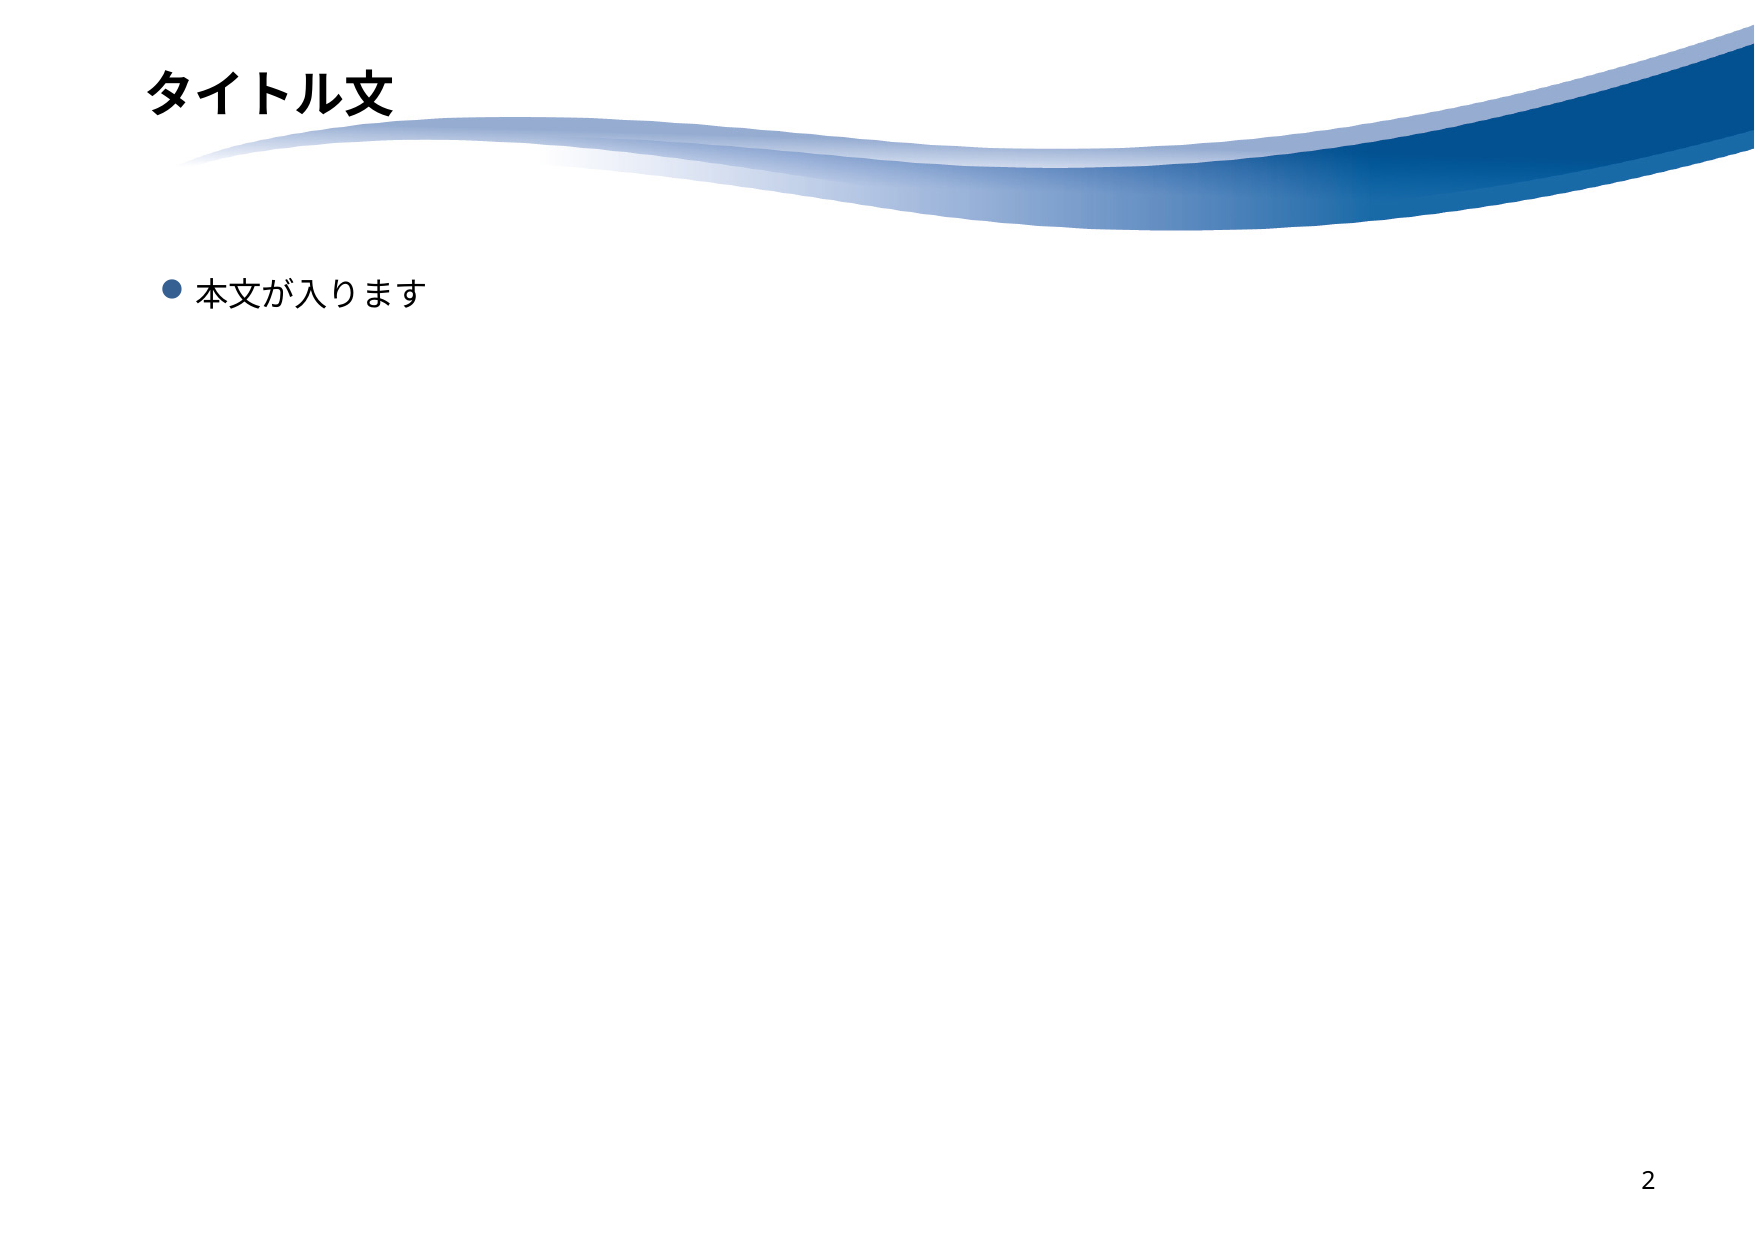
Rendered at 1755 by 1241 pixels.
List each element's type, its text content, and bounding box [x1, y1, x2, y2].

list 本文が入ります [144, 265, 1610, 1105]
picture [0, 17, 1755, 263]
slide_number 2 [1621, 1163, 1673, 1199]
title タイトル文 [144, 48, 1610, 123]
